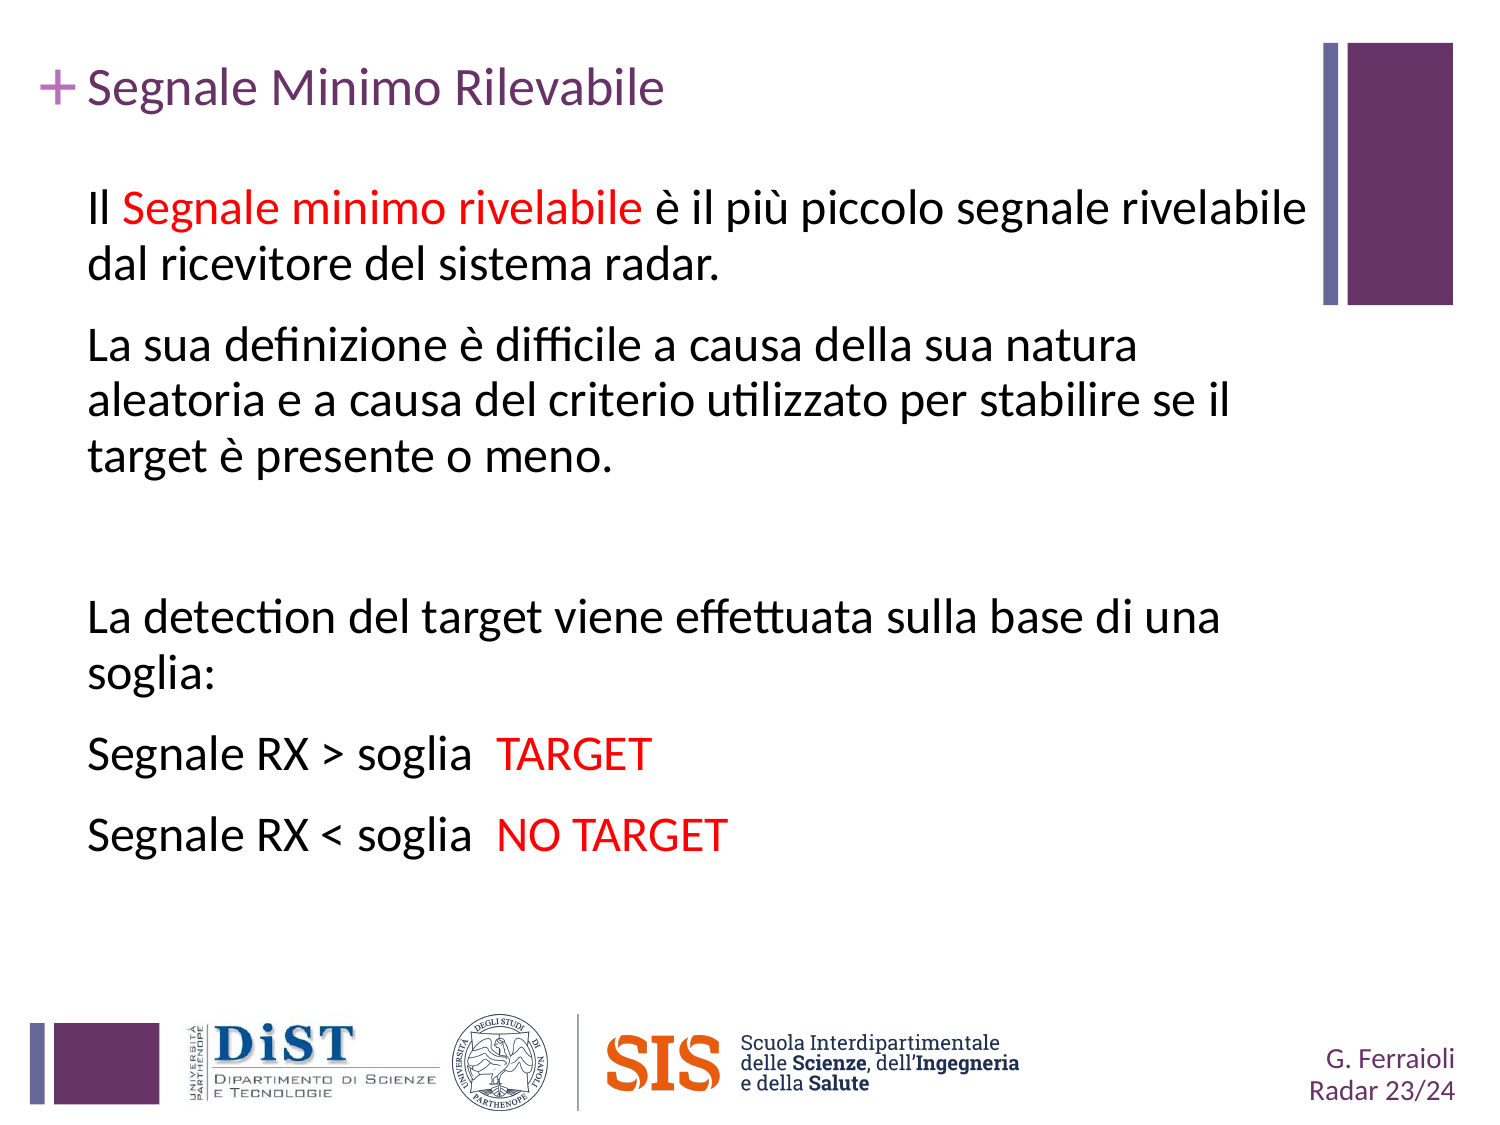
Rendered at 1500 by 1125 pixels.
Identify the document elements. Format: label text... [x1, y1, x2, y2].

title Segnale Minimo Rilevabile [72, 49, 1312, 128]
picture [170, 1014, 1019, 1112]
text_box Il Segnale minimo rivelabile è il più piccolo segnale rivelabile dal ricevitore del sistema radar. La sua definizione è difficile a causa della sua natura aleatoria e a causa del criterio utilizzato per stabilire se il target è presente o meno. La detection del target viene effettuata sulla base di una soglia: Segnale RX > soglia TARGET Segnale RX < soglia NO TARGET [72, 172, 1331, 951]
